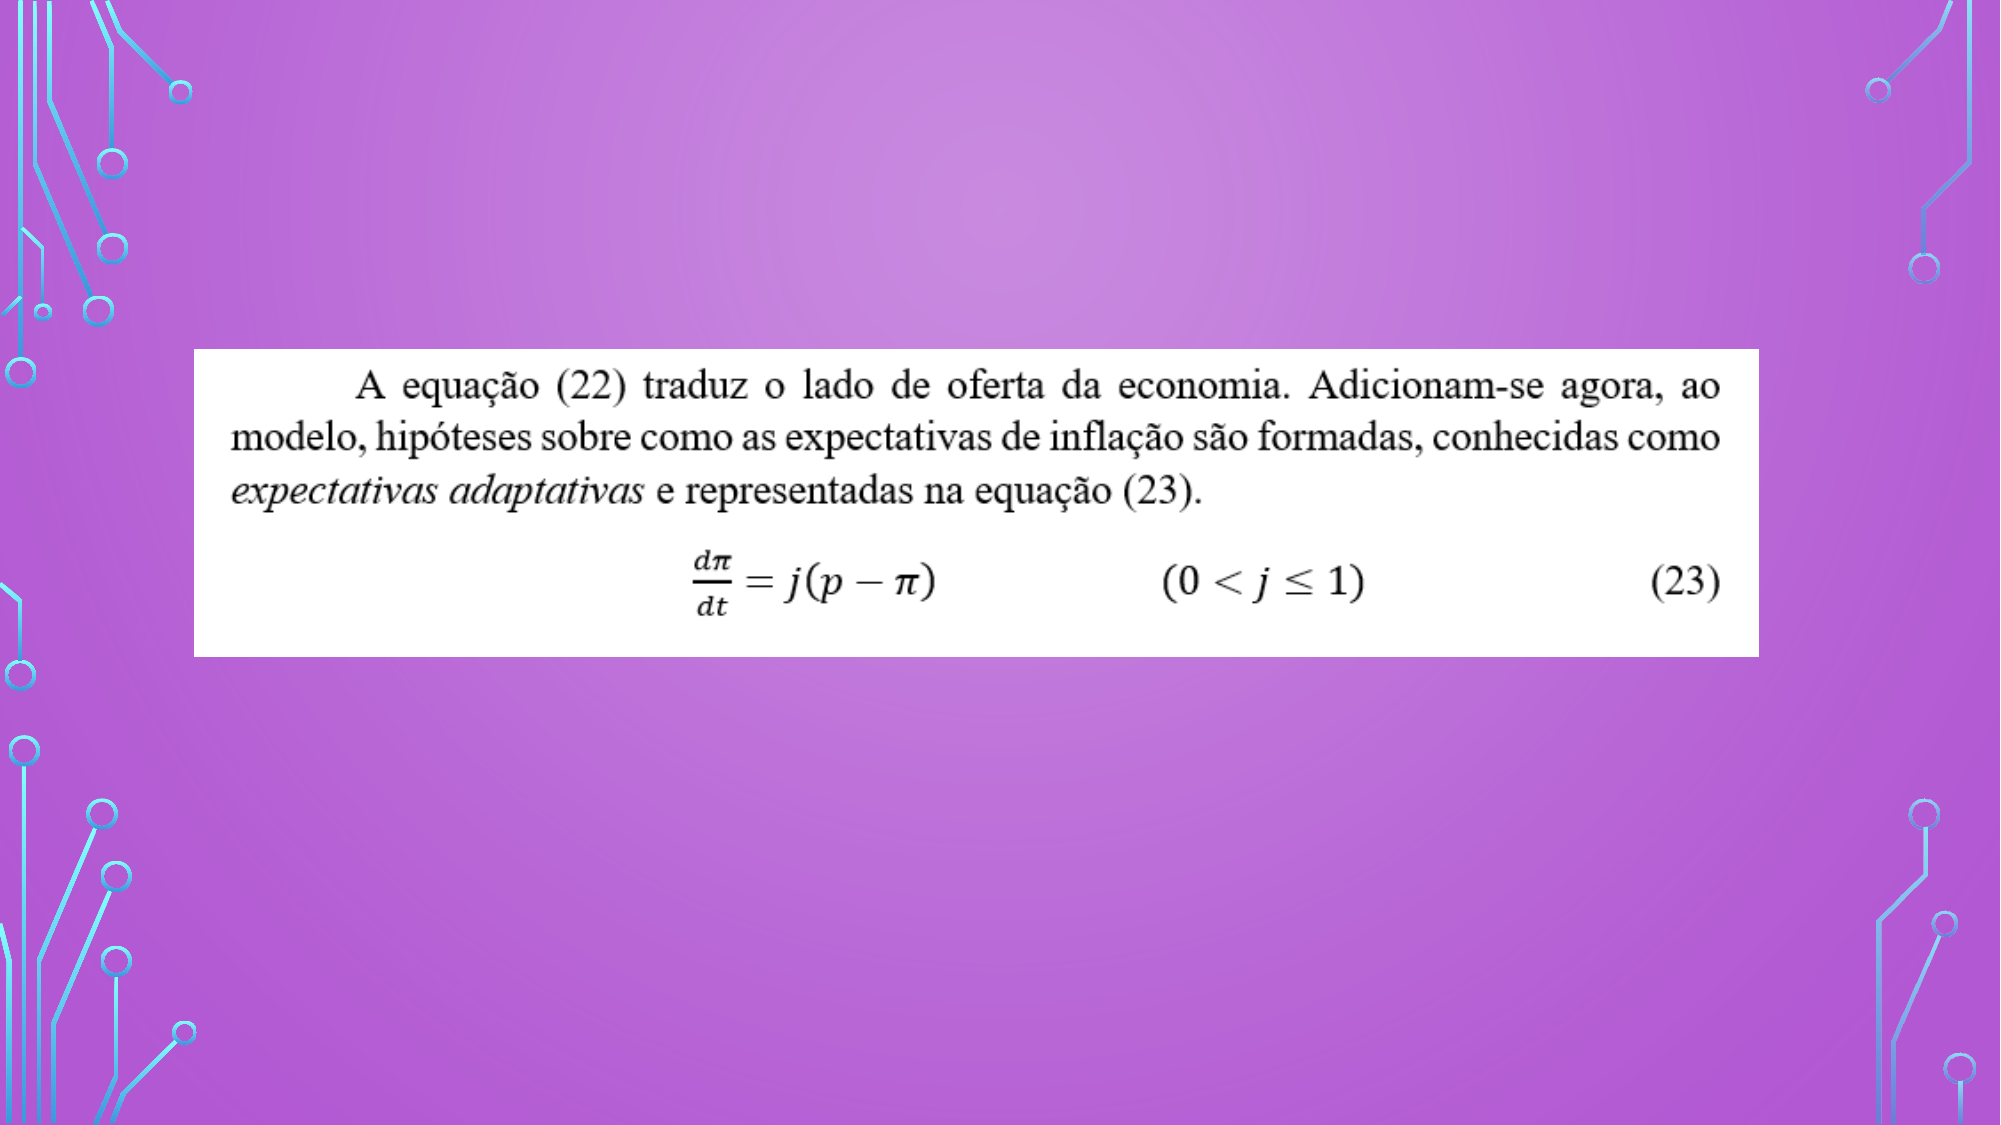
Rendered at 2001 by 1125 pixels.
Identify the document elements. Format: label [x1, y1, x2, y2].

picture [193, 349, 1759, 658]
